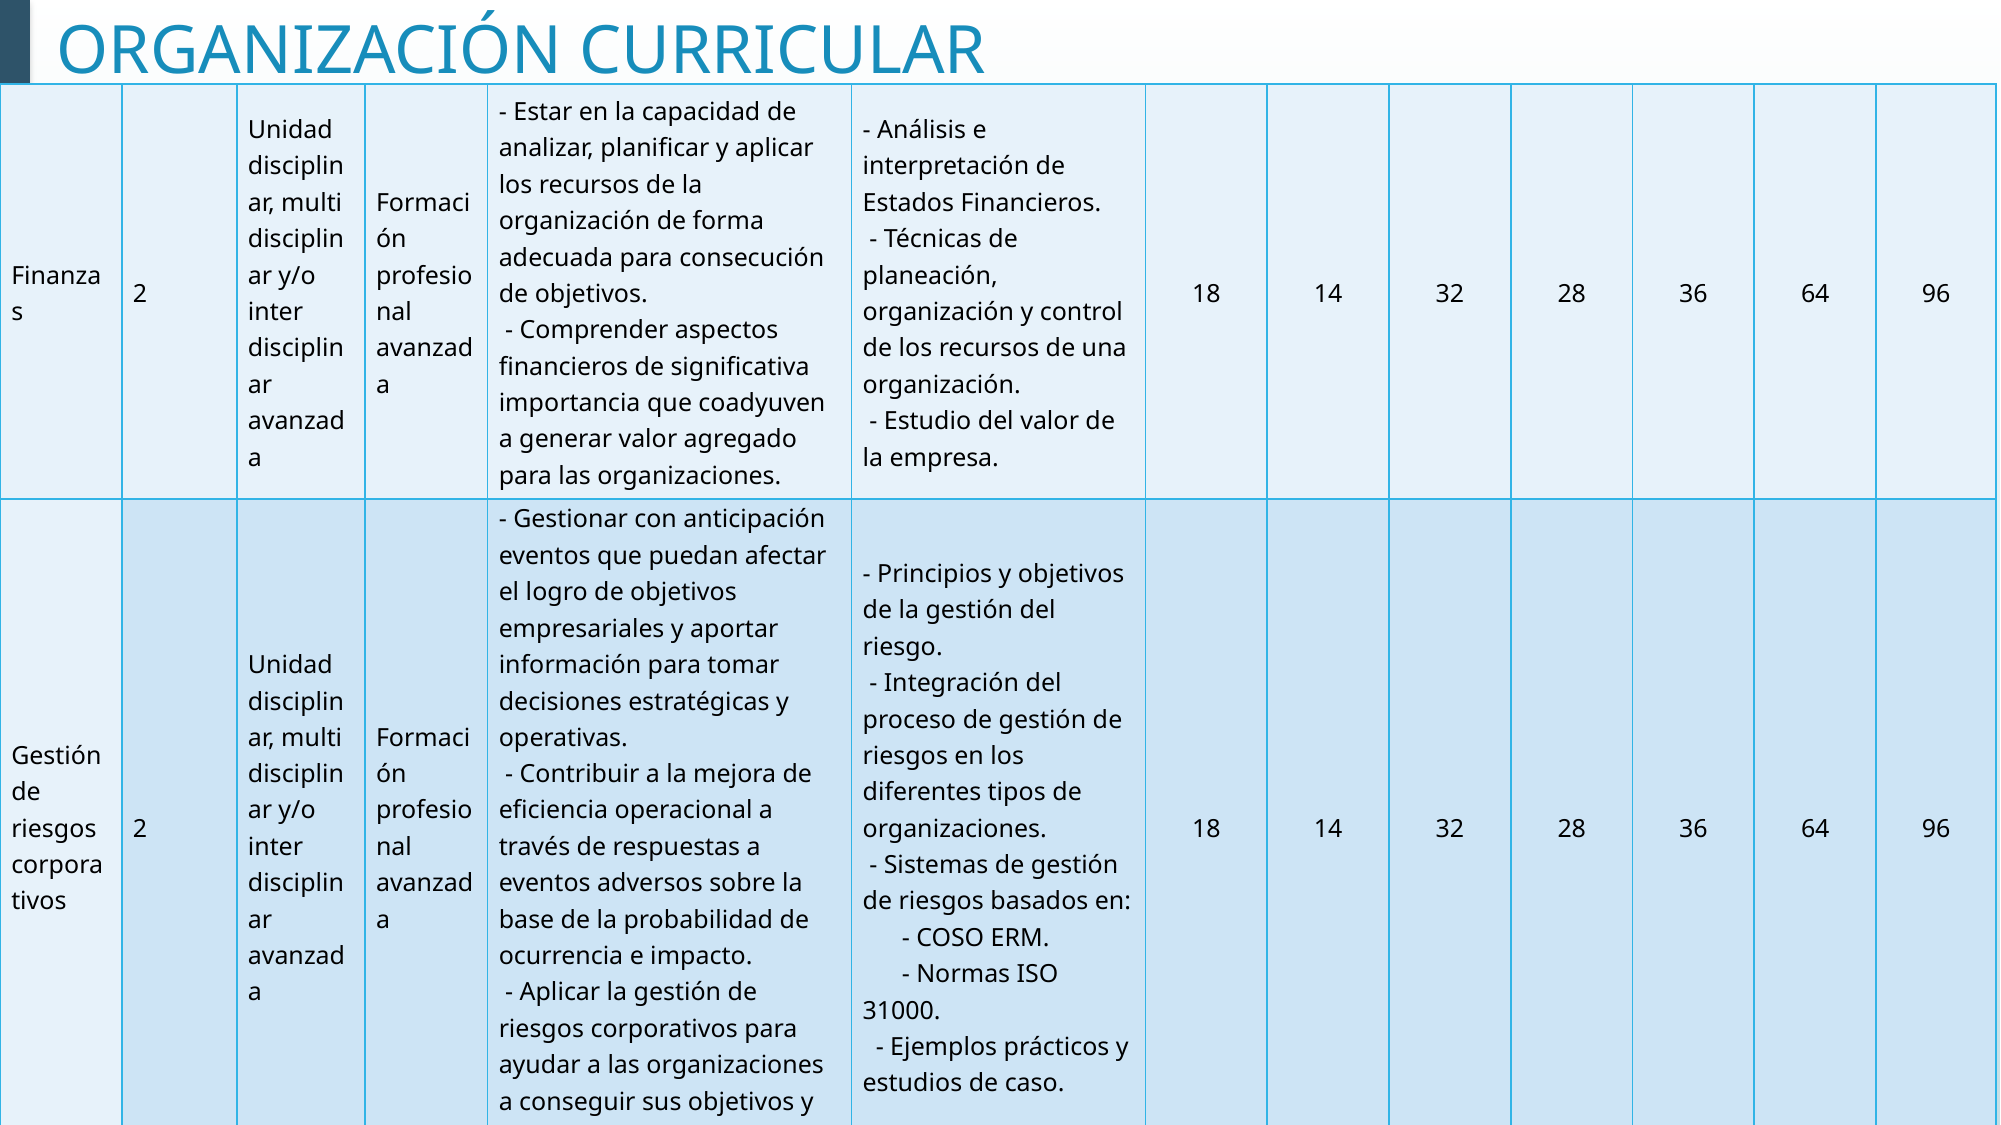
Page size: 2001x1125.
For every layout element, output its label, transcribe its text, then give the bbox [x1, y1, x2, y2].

table_header 28 [1512, 85, 1632, 498]
table_cell 64 [1755, 500, 1875, 1125]
table_cell 96 [1877, 500, 1995, 1125]
table_header 36 [1633, 85, 1753, 498]
table_cell 14 [1268, 500, 1388, 1125]
table_header 96 [1877, 85, 1995, 498]
table_cell Gestión de riesgos corporativos [1, 500, 121, 1125]
table_header Finanzas [1, 85, 121, 498]
table_cell - Principios y objetivos de la gestión del riesgo. - Integración del proceso de gestión de riesgos en los diferentes tipos de organizaciones. - Sistemas de gestión de riesgos basados en: - COSO ERM. - Normas ISO 31000. - Ejemplos prácticos y estudios de caso. [852, 500, 1145, 1125]
table_header Formación profesional avanzada [366, 85, 487, 498]
table_header - Estar en la capacidad de analizar, planificar y aplicar los recursos de la organización de forma adecuada para consecución de objetivos. - Comprender aspectos financieros de significativa importancia que coadyuven a generar valor agregado para las organizaciones. [488, 85, 851, 498]
table_cell Unidad disciplinar, multi disciplinar y/o inter disciplinar avanzada [238, 500, 364, 1125]
table_cell 36 [1633, 500, 1753, 1125]
table_header 14 [1268, 85, 1388, 498]
table_cell 28 [1512, 500, 1632, 1125]
table_header 2 [123, 85, 236, 498]
table_cell 18 [1146, 500, 1266, 1125]
table_cell 2 [123, 500, 236, 1125]
table_header 18 [1146, 85, 1266, 498]
table_header - Análisis e interpretación de Estados Financieros. - Técnicas de planeación, organización y control de los recursos de una organización. - Estudio del valor de la empresa. [852, 85, 1145, 498]
table_cell - Gestionar con anticipación eventos que puedan afectar el logro de objetivos empresariales y aportar información para tomar decisiones estratégicas y operativas. - Contribuir a la mejora de eficiencia operacional a través de respuestas a eventos adversos sobre la base de la probabilidad de ocurrencia e impacto. - Aplicar la gestión de riesgos corporativos para ayudar a las organizaciones a conseguir sus objetivos y crear valor. [488, 500, 851, 1125]
table_header Unidad disciplinar, multi disciplinar y/o inter disciplinar avanzada [238, 85, 364, 498]
table_cell Formación profesional avanzada [366, 500, 487, 1125]
title ORGANIZACIÓN CURRICULAR [41, 0, 2000, 95]
table_cell 32 [1390, 500, 1510, 1125]
table_header 32 [1390, 85, 1510, 498]
table_header 64 [1755, 85, 1875, 498]
